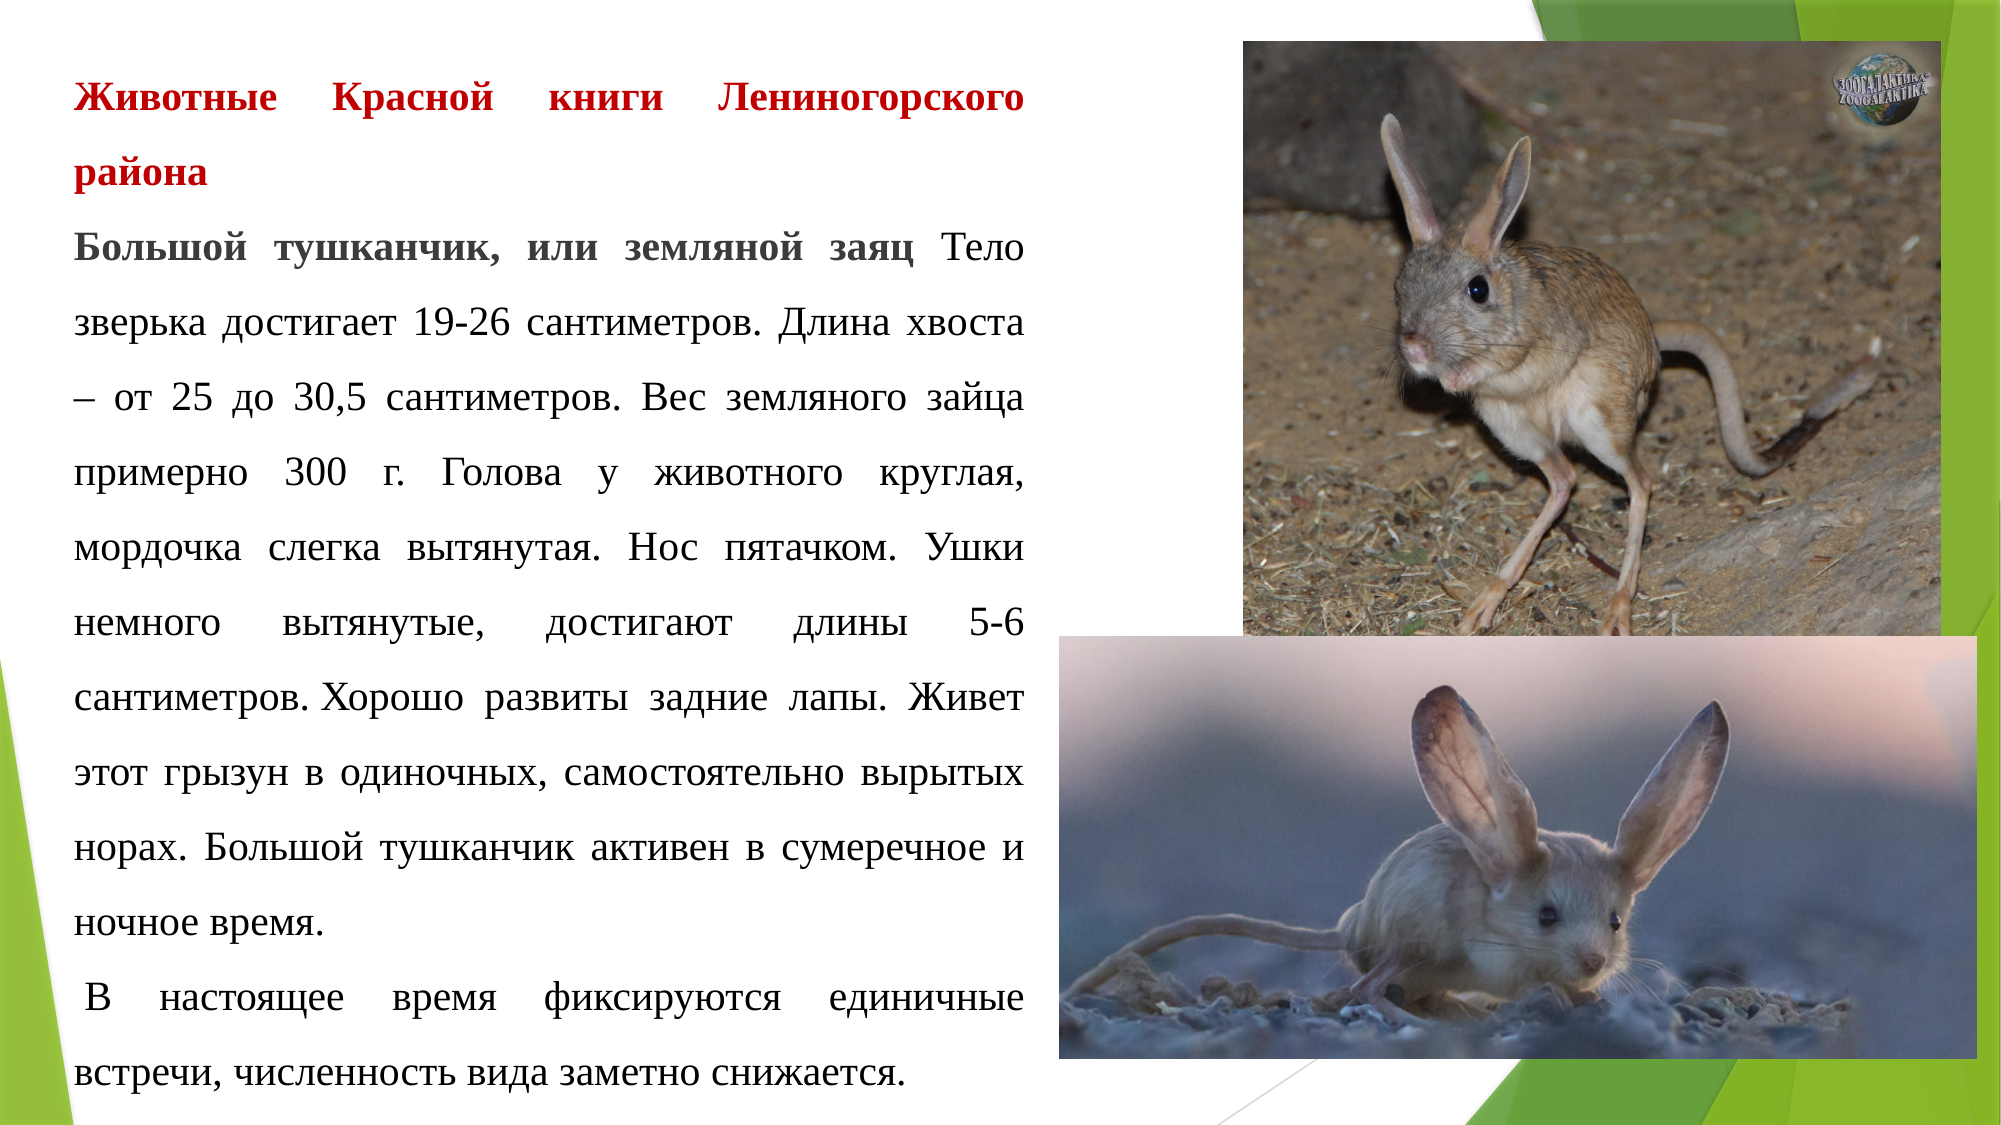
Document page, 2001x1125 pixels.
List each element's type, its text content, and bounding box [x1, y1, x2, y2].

picture [1059, 40, 1978, 1059]
text_box Животные Красной книги Лениногорского района Большой тушканчик, или земляной заяц Тело зверька достигает 19-26 сантиметров. Длина хвоста – от 25 до 30,5 сантиметров. Вес земляного зайца примерно 300 г. Голова у животного круглая, мордочка слегка вытянутая. Нос пятачком. Ушки немного вытянутые, достигают длины 5-6 сантиметров. Хорошо развиты задние лапы. Живет этот грызун в одиночных, самостоятельно вырытых норах. Большой тушканчик активен в сумеречное и ночное время. В настоящее время фиксируются единичные встречи, численность вида заметно снижается. [59, 36, 1040, 1102]
